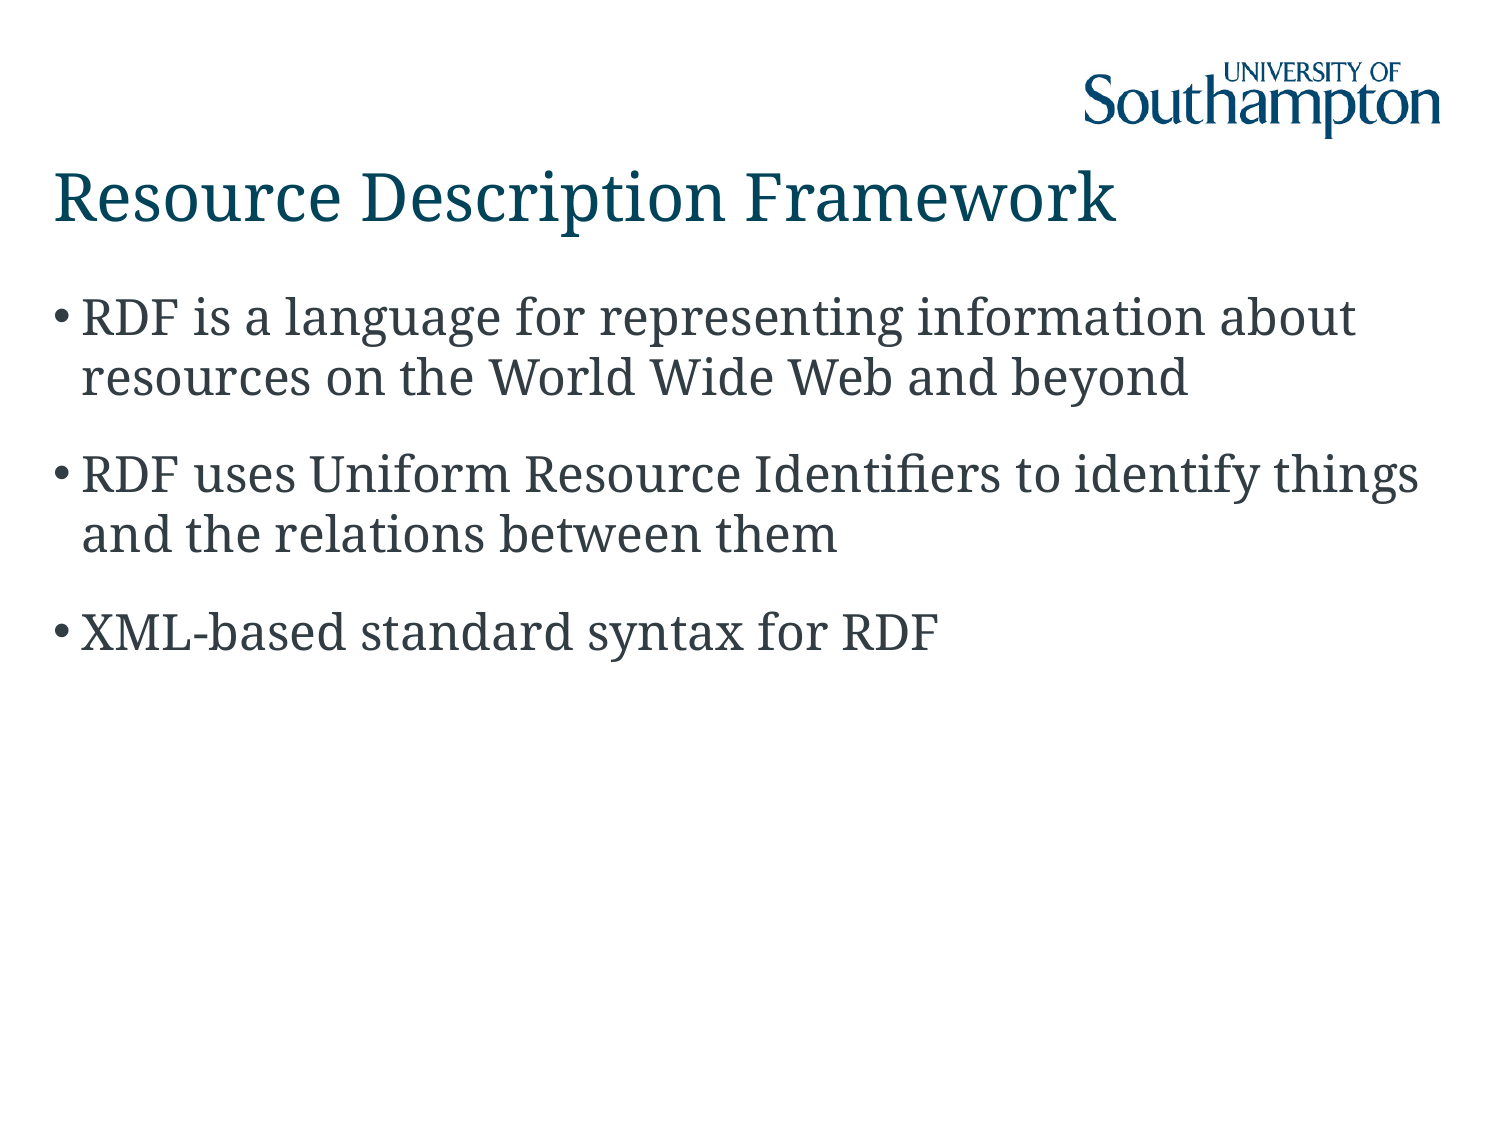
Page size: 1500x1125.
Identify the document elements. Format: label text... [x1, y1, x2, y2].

title Resource Description Framework [52, 147, 1448, 255]
picture [1085, 62, 1440, 139]
list RDF is a language for representing information about resources on the World Wide Web and beyond RDF uses Uniform Resource Identifiers to identify things and the relations between them XML-based standard syntax for RDF [52, 277, 1448, 1011]
